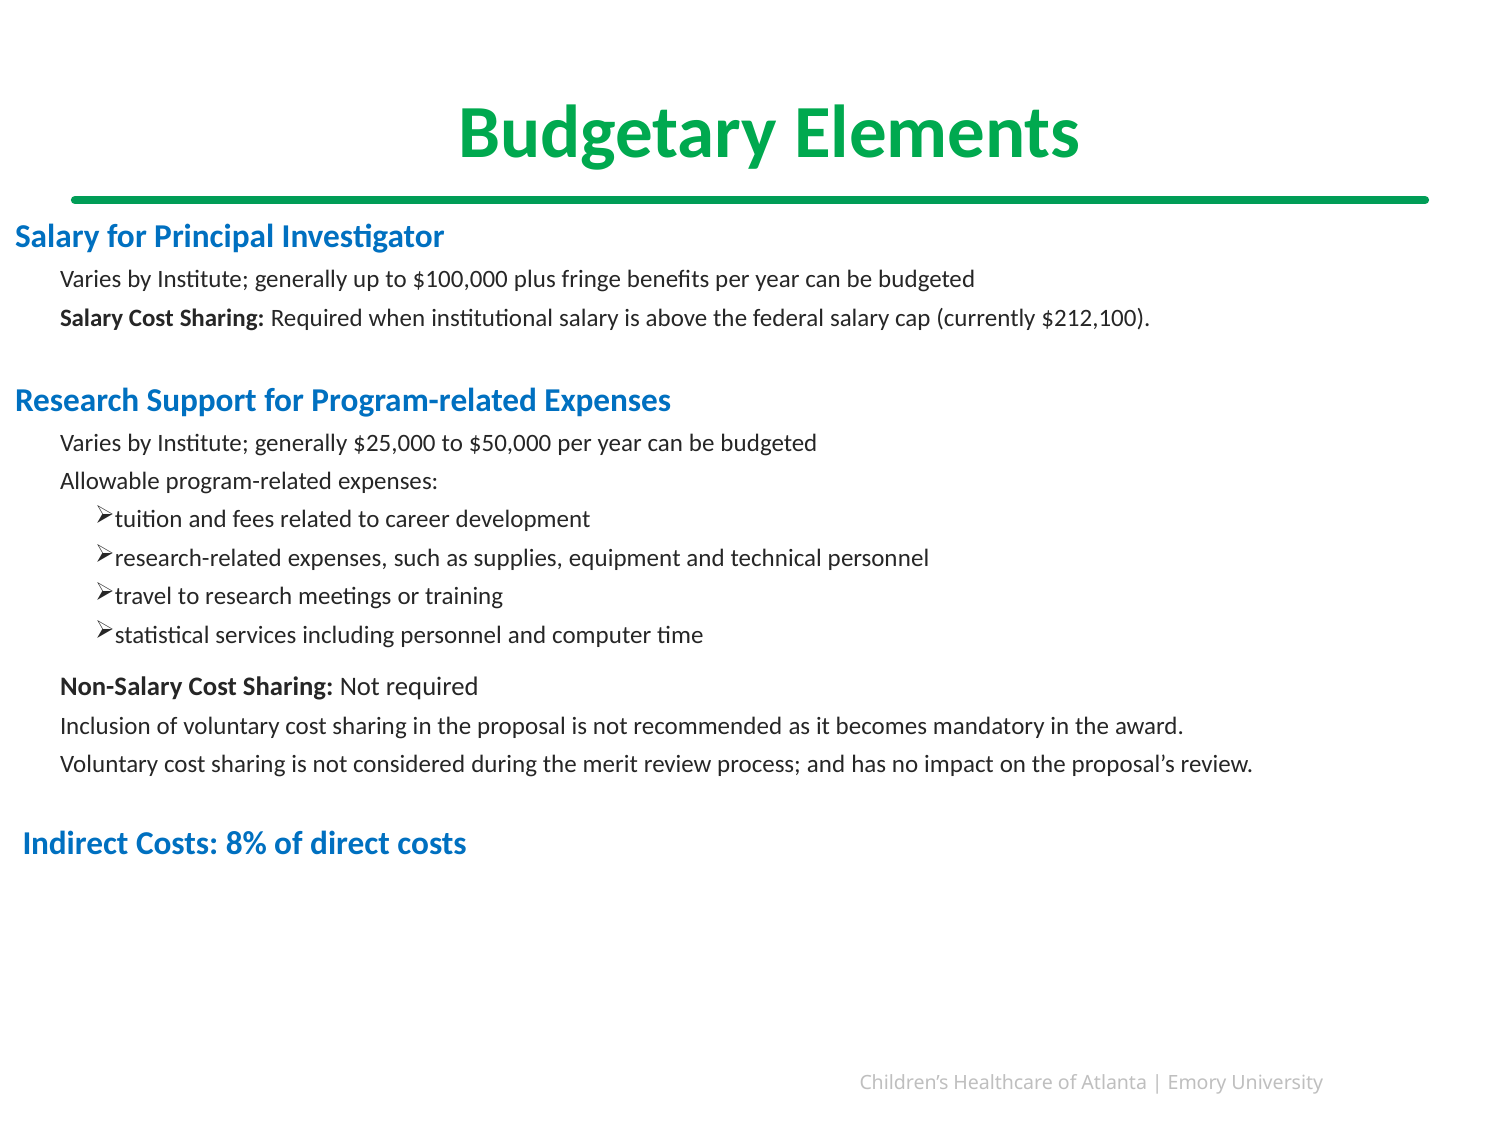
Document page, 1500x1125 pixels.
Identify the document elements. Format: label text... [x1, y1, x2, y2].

title Budgetary Elements [131, 80, 1426, 140]
list Salary for Principal Investigator Varies by Institute; generally up to $100,000 plus fringe benefits per year can be budgeted Salary Cost Sharing: Required when institutional salary is above the federal salary cap (currently $212,100). Research Support for Program-related Expenses Varies by Institute; generally $25,000 to $50,000 per year can be budgeted Allowable program-related expenses: tuition and fees related to career development research-related expenses, such as supplies, equipment and technical personnel travel to research meetings or training statistical services including personnel and computer time Non-Salary Cost Sharing: Not required Inclusion of voluntary cost sharing in the proposal is not recommended as it becomes mandatory in the award. Voluntary cost sharing is not considered during the merit review process; and has no impact on the proposal’s review. Indirect Costs: 8% of direct costs [0, 186, 1486, 884]
